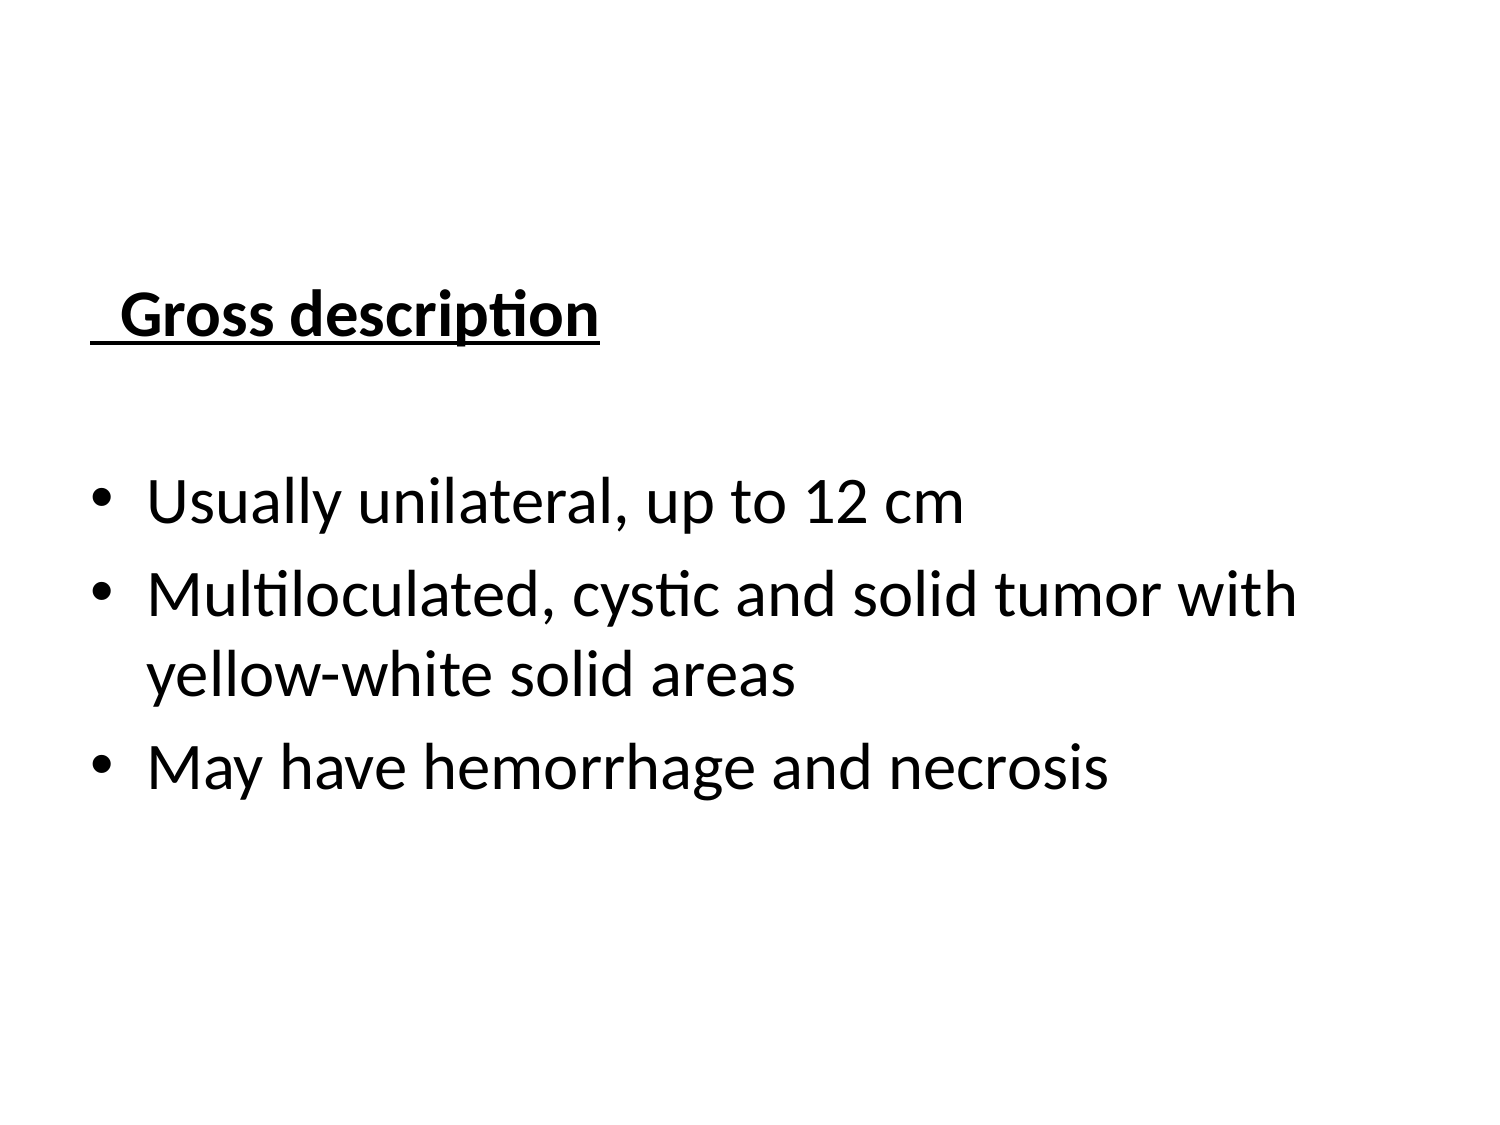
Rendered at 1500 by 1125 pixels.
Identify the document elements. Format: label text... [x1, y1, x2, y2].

list Gross description Usually unilateral, up to 12 cm Multiloculated, cystic and solid tumor with yellow-white solid areas May have hemorrhage and necrosis [75, 262, 1425, 1005]
